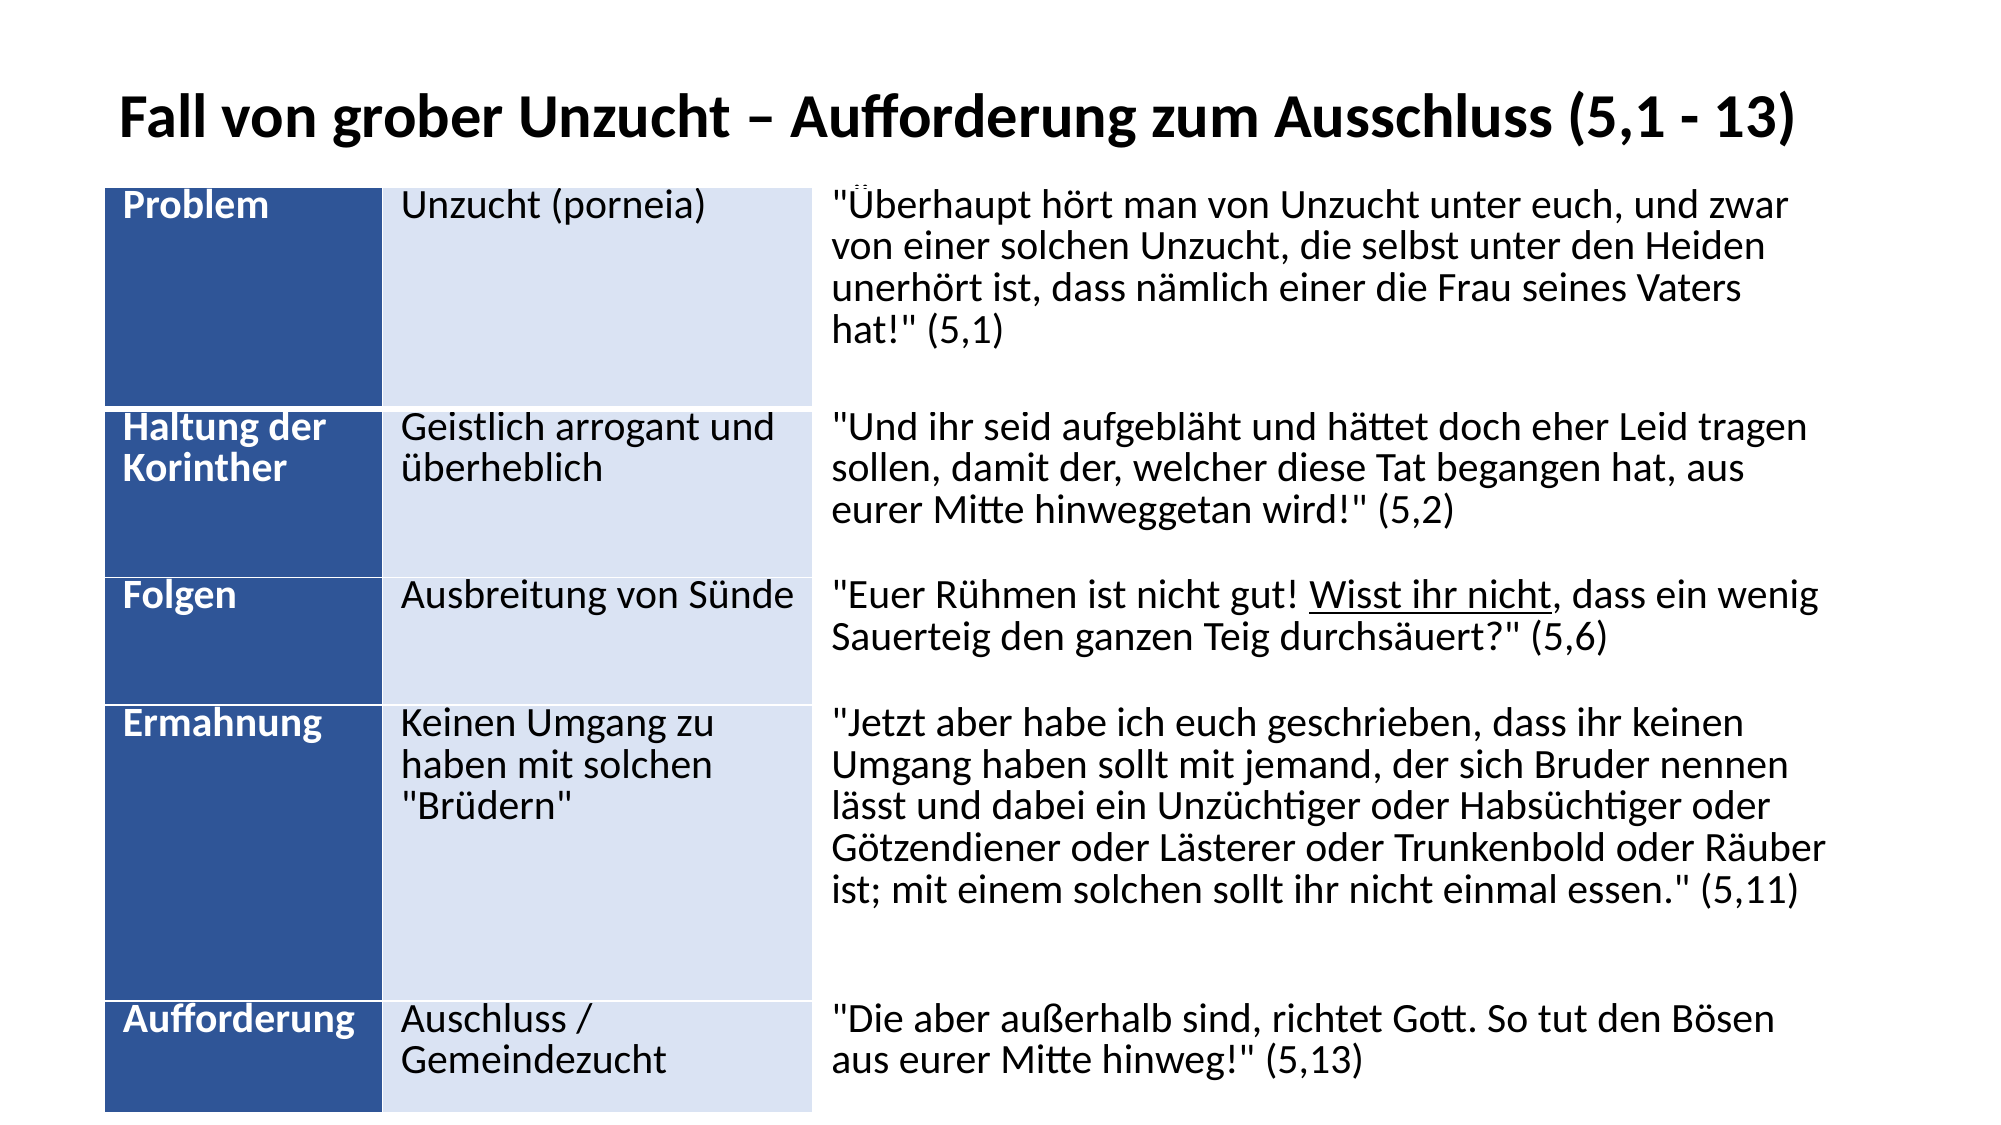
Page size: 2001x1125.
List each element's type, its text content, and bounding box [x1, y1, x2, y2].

table_cell Aufforderung [105, 1002, 382, 1112]
table_cell Folgen [105, 578, 382, 704]
table_cell Auschluss / Gemeindezucht [383, 1002, 812, 1112]
table_cell Ausbreitung von Sünde [383, 578, 812, 704]
table_cell Keinen Umgang zu haben mit solchen "Brüdern" [383, 706, 812, 1000]
table_cell Haltung der Korinther [105, 412, 382, 577]
table_header Problem [105, 188, 382, 406]
text_box Fall von grober Unzucht – Aufforderung zum Ausschluss (5,1 - 13) [104, 67, 1815, 157]
table_cell "Die aber außerhalb sind, richtet Gott. So tut den Bösen aus eurer Mitte hinweg!" (5,13) [814, 1002, 1851, 1112]
table_cell Geistlich arrogant und überheblich [383, 412, 812, 577]
table_cell "Euer Rühmen ist nicht gut! Wisst ihr nicht, dass ein wenig Sauerteig den ganzen Teig durchsäuert?" (5,6) [814, 578, 1851, 704]
table_cell Ermahnung [105, 706, 382, 1000]
table_cell "Und ihr seid aufgebläht und hättet doch eher Leid tragen sollen, damit der, welcher diese Tat begangen hat, aus eurer Mitte hinweggetan wird!" (5,2) [814, 412, 1851, 577]
table_header Unzucht (porneia) [383, 188, 812, 406]
table_header "Überhaupt hört man von Unzucht unter euch, und zwar von einer solchen Unzucht, die selbst unter den Heiden unerhört ist, dass nämlich einer die Frau seines Vaters hat!" (5,1) [814, 188, 1851, 406]
table_cell "Jetzt aber habe ich euch geschrieben, dass ihr keinen Umgang haben sollt mit jemand, der sich Bruder nennen lässt und dabei ein Unzüchtiger oder Habsüchtiger oder Götzendiener oder Lästerer oder Trunkenbold oder Räuber ist; mit einem solchen sollt ihr nicht einmal essen." (5,11) [814, 706, 1851, 1000]
